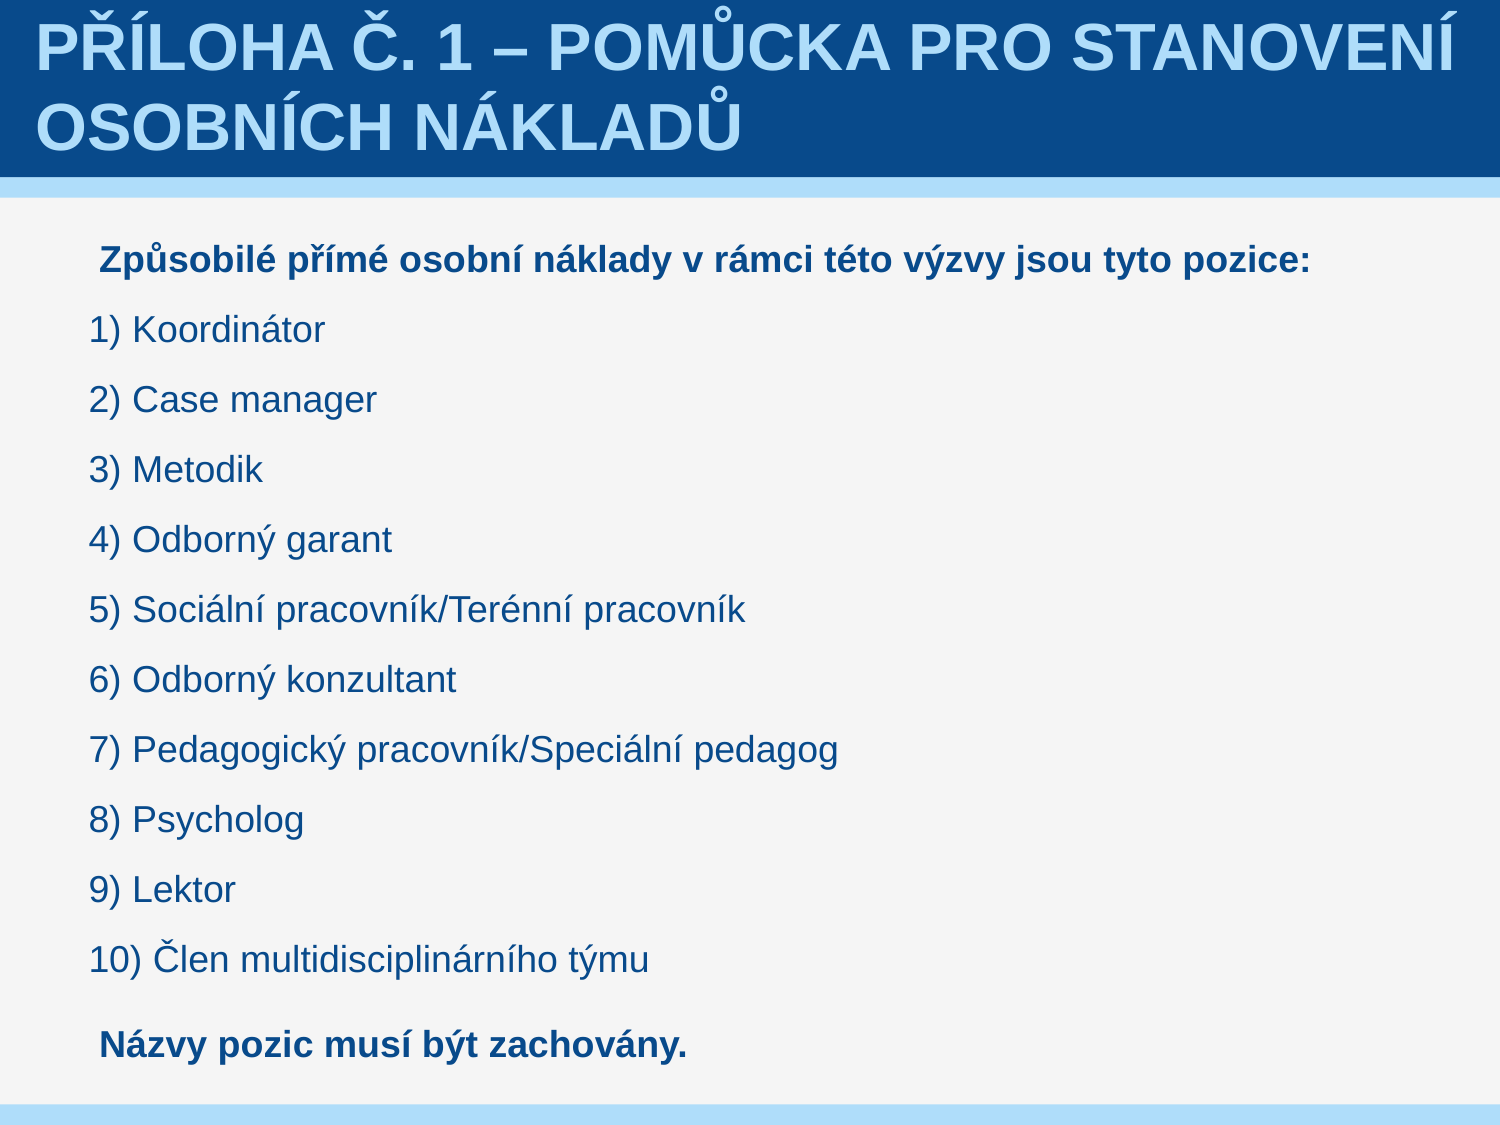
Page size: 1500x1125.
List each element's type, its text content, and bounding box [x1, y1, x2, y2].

title Příloha č. 1 – Pomůcka pro stanovení osobních nákladů. [29, 0, 1483, 178]
list Způsobilé přímé osobní náklady v rámci této výzvy jsou tyto pozice: 1) Koordinátor 2) Case manager 3) Metodik 4) Odborný garant 5) Sociální pracovník/Terénní pracovník 6) Odborný konzultant 7) Pedagogický pracovník/Speciální pedagog 8) Psycholog 9) Lektor 10) Člen multidisciplinárního týmu Názvy pozic musí být zachovány. [88, 219, 1412, 1094]
